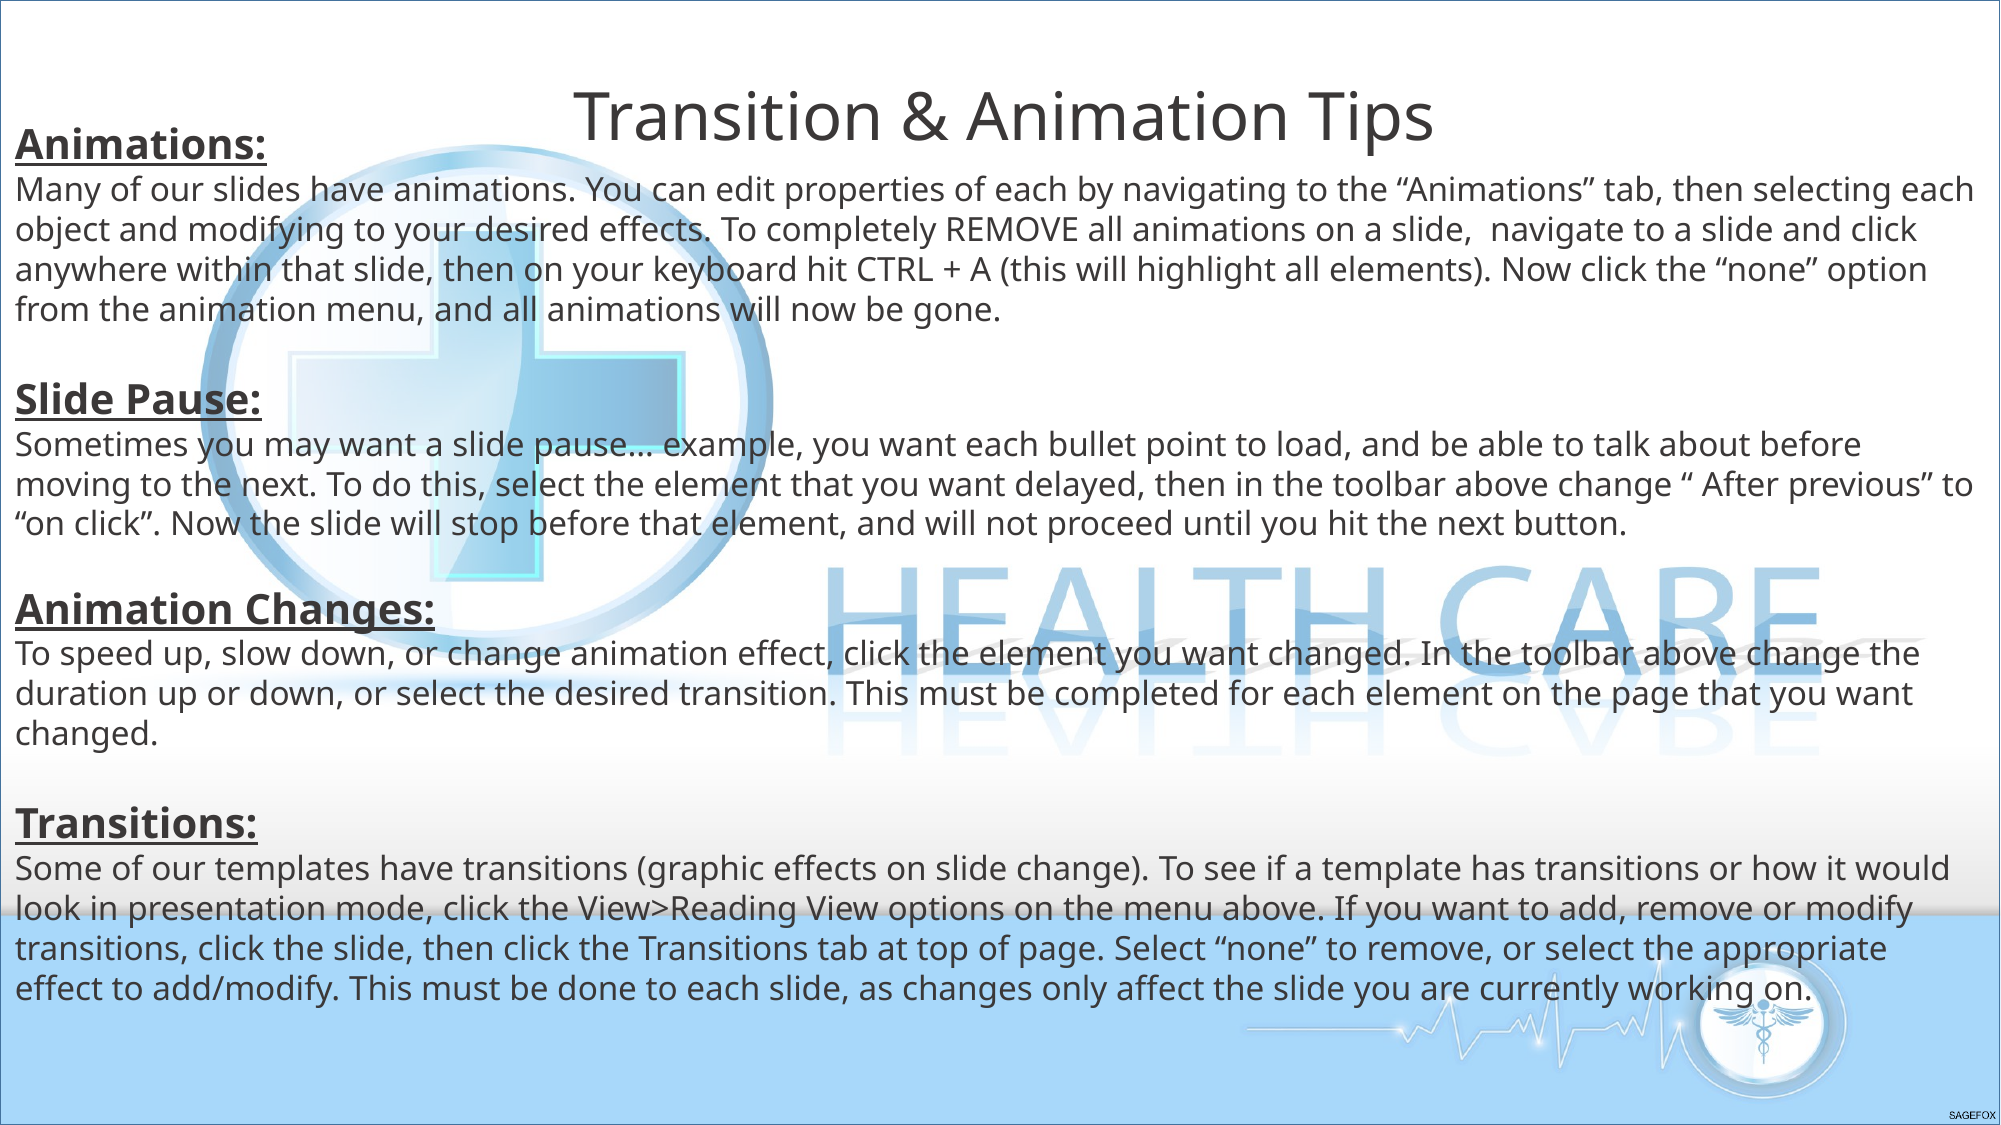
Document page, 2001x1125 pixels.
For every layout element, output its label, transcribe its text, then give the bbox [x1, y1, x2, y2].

title Transition & Animation Tips [477, 59, 1532, 177]
text_box Animations: Many of our slides have animations. You can edit properties of each by navigating to the “Animations” tab, then selecting each object and modifying to your desired effects. To completely REMOVE all animations on a slide, navigate to a slide and click anywhere within that slide, then on your keyboard hit CTRL + A (this will highlight all elements). Now click the “none” option from the animation menu, and all animations will now be gone. Slide Pause: Sometimes you may want a slide pause… example, you want each bullet point to load, and be able to talk about before moving to the next. To do this, select the element that you want delayed, then in the toolbar above change “ After previous” to “on click”. Now the slide will stop before that element, and will not proceed until you hit the next button. Animation Changes: To speed up, slow down, or change animation effect, click the element you want changed. In the toolbar above change the duration up or down, or select the desired transition. This must be completed for each element on the page that you want changed. Transitions: Some of our templates have transitions (graphic effects on slide change). To see if a template has transitions or how it would look in presentation mode, click the View>Reading View options on the menu above. If you want to add, remove or modify transitions, click the slide, then click the Transitions tab at top of page. Select “none” to remove, or select the appropriate effect to add/modify. This must be done to each slide, as changes only affect the slide you are currently working on. [0, 0, 2000, 1125]
